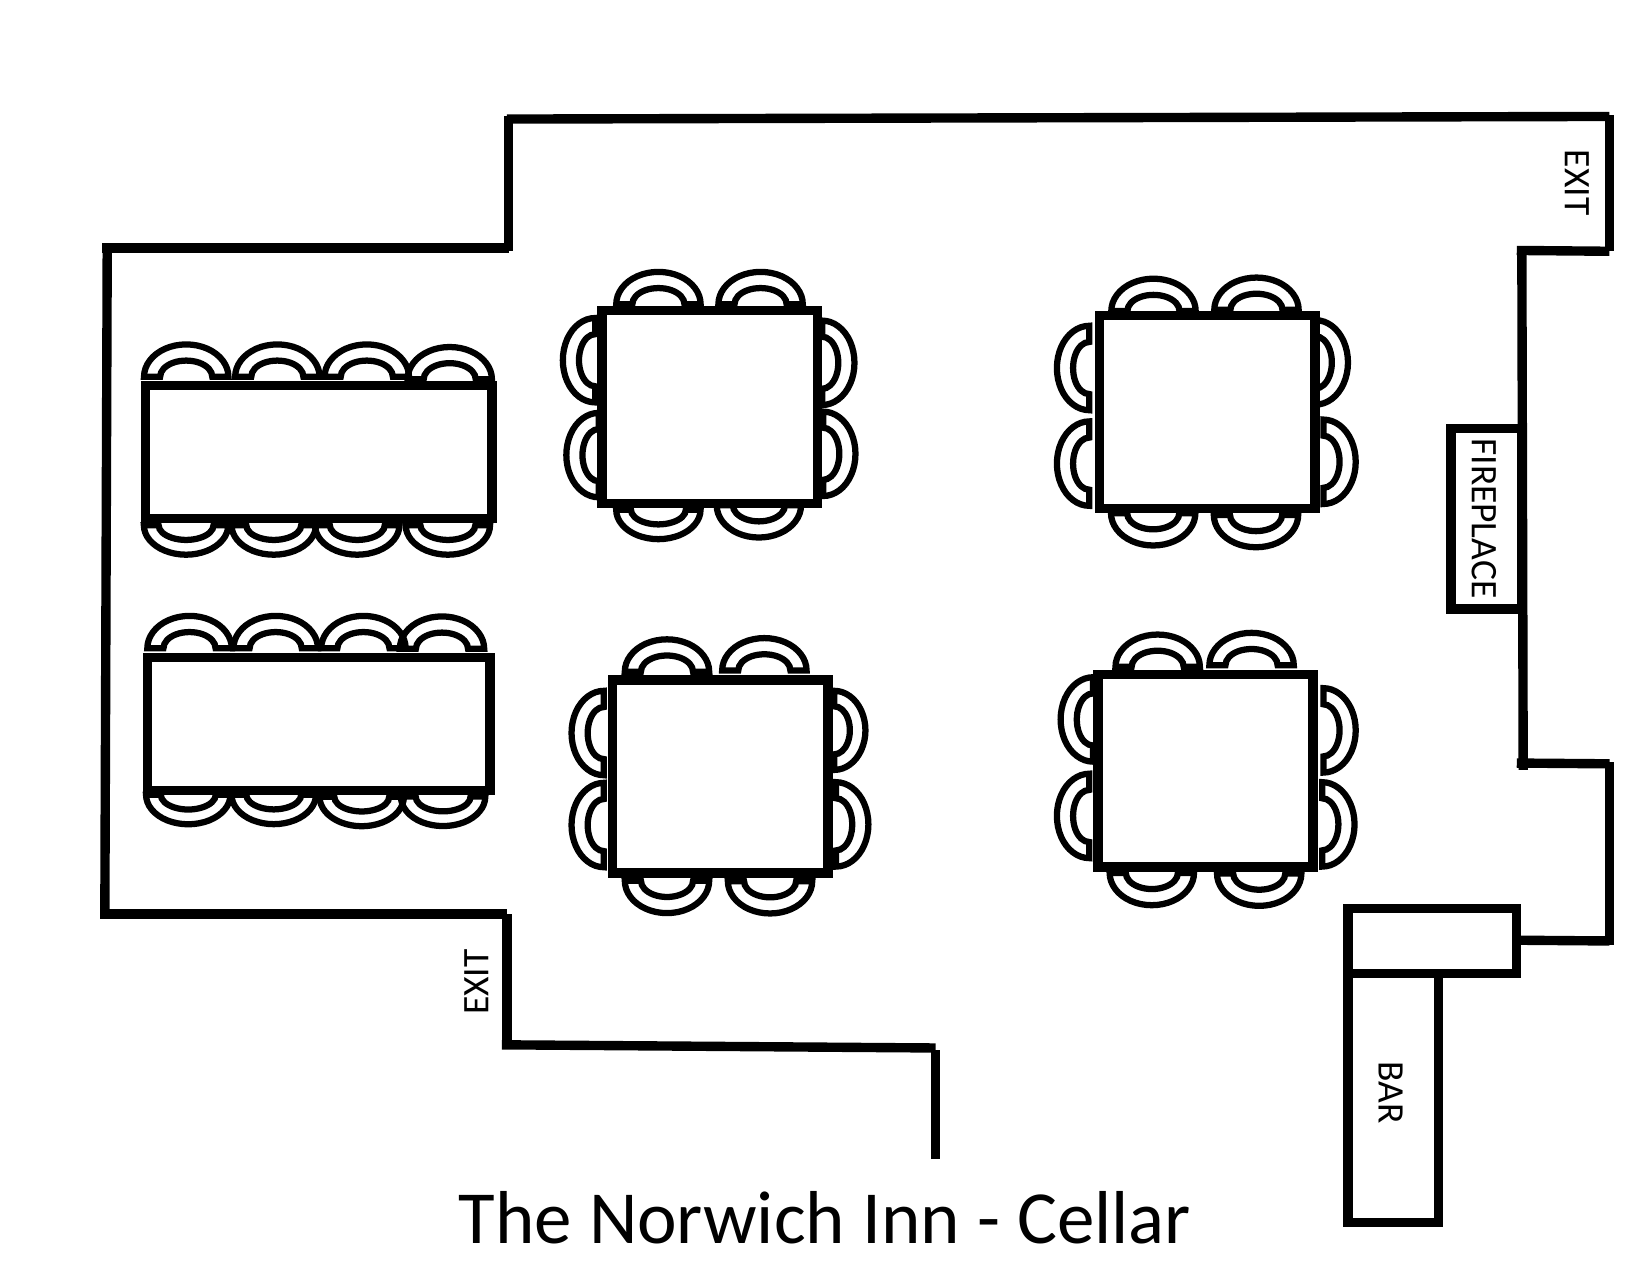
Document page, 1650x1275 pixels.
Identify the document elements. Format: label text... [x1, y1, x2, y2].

text_box [623, 879, 711, 915]
text_box [612, 679, 829, 874]
text_box [822, 410, 857, 498]
text_box [1108, 871, 1196, 907]
text_box [1322, 418, 1357, 506]
text_box [232, 614, 320, 650]
text_box [561, 316, 597, 404]
text_box [1347, 975, 1439, 1223]
text_box [1208, 631, 1295, 667]
text_box [821, 319, 856, 407]
text_box [601, 309, 818, 504]
text_box [1450, 427, 1521, 610]
text_box [1321, 781, 1356, 868]
text_box [721, 637, 808, 672]
text_box [1055, 420, 1091, 507]
text_box [717, 270, 804, 306]
text_box [404, 524, 492, 556]
text_box [230, 524, 315, 556]
text_box [313, 524, 401, 556]
text_box [144, 385, 493, 520]
text_box EXIT [443, 931, 504, 1030]
text_box [833, 689, 867, 772]
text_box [104, 249, 108, 913]
text_box [399, 795, 487, 828]
text_box [318, 795, 402, 828]
text_box [1212, 513, 1300, 549]
text_box [142, 343, 230, 378]
text_box [623, 638, 711, 673]
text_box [508, 1044, 936, 1048]
text_box [570, 689, 605, 777]
text_box The Norwich Inn - Cellar [444, 1161, 1207, 1266]
text_box [1114, 633, 1202, 668]
text_box [1059, 676, 1094, 763]
text_box FIREPLACE [1457, 423, 1517, 427]
text_box [615, 508, 702, 541]
text_box [323, 343, 409, 378]
text_box [146, 614, 233, 650]
text_box [570, 781, 605, 869]
text_box [234, 343, 321, 378]
text_box [615, 270, 702, 306]
text_box BAR [1363, 1046, 1424, 1139]
text_box [1099, 315, 1316, 510]
text_box [1097, 673, 1314, 868]
text_box [835, 781, 870, 868]
text_box EXIT [1549, 134, 1609, 231]
text_box FIREPLACE [1457, 610, 1517, 614]
text_box [565, 411, 600, 499]
text_box [144, 793, 231, 826]
text_box [1347, 908, 1518, 975]
text_box [1322, 687, 1357, 774]
text_box [398, 615, 486, 650]
text_box [320, 614, 403, 650]
text_box [230, 793, 318, 826]
text_box [1109, 512, 1197, 547]
text_box [142, 524, 230, 556]
text_box [1055, 772, 1091, 860]
text_box [715, 504, 803, 539]
text_box [726, 880, 814, 915]
text_box [146, 656, 491, 792]
text_box [1213, 276, 1300, 311]
text_box [1215, 872, 1303, 907]
text_box [1314, 319, 1350, 406]
text_box [406, 345, 494, 381]
text_box [1055, 324, 1091, 412]
text_box [1110, 277, 1197, 313]
